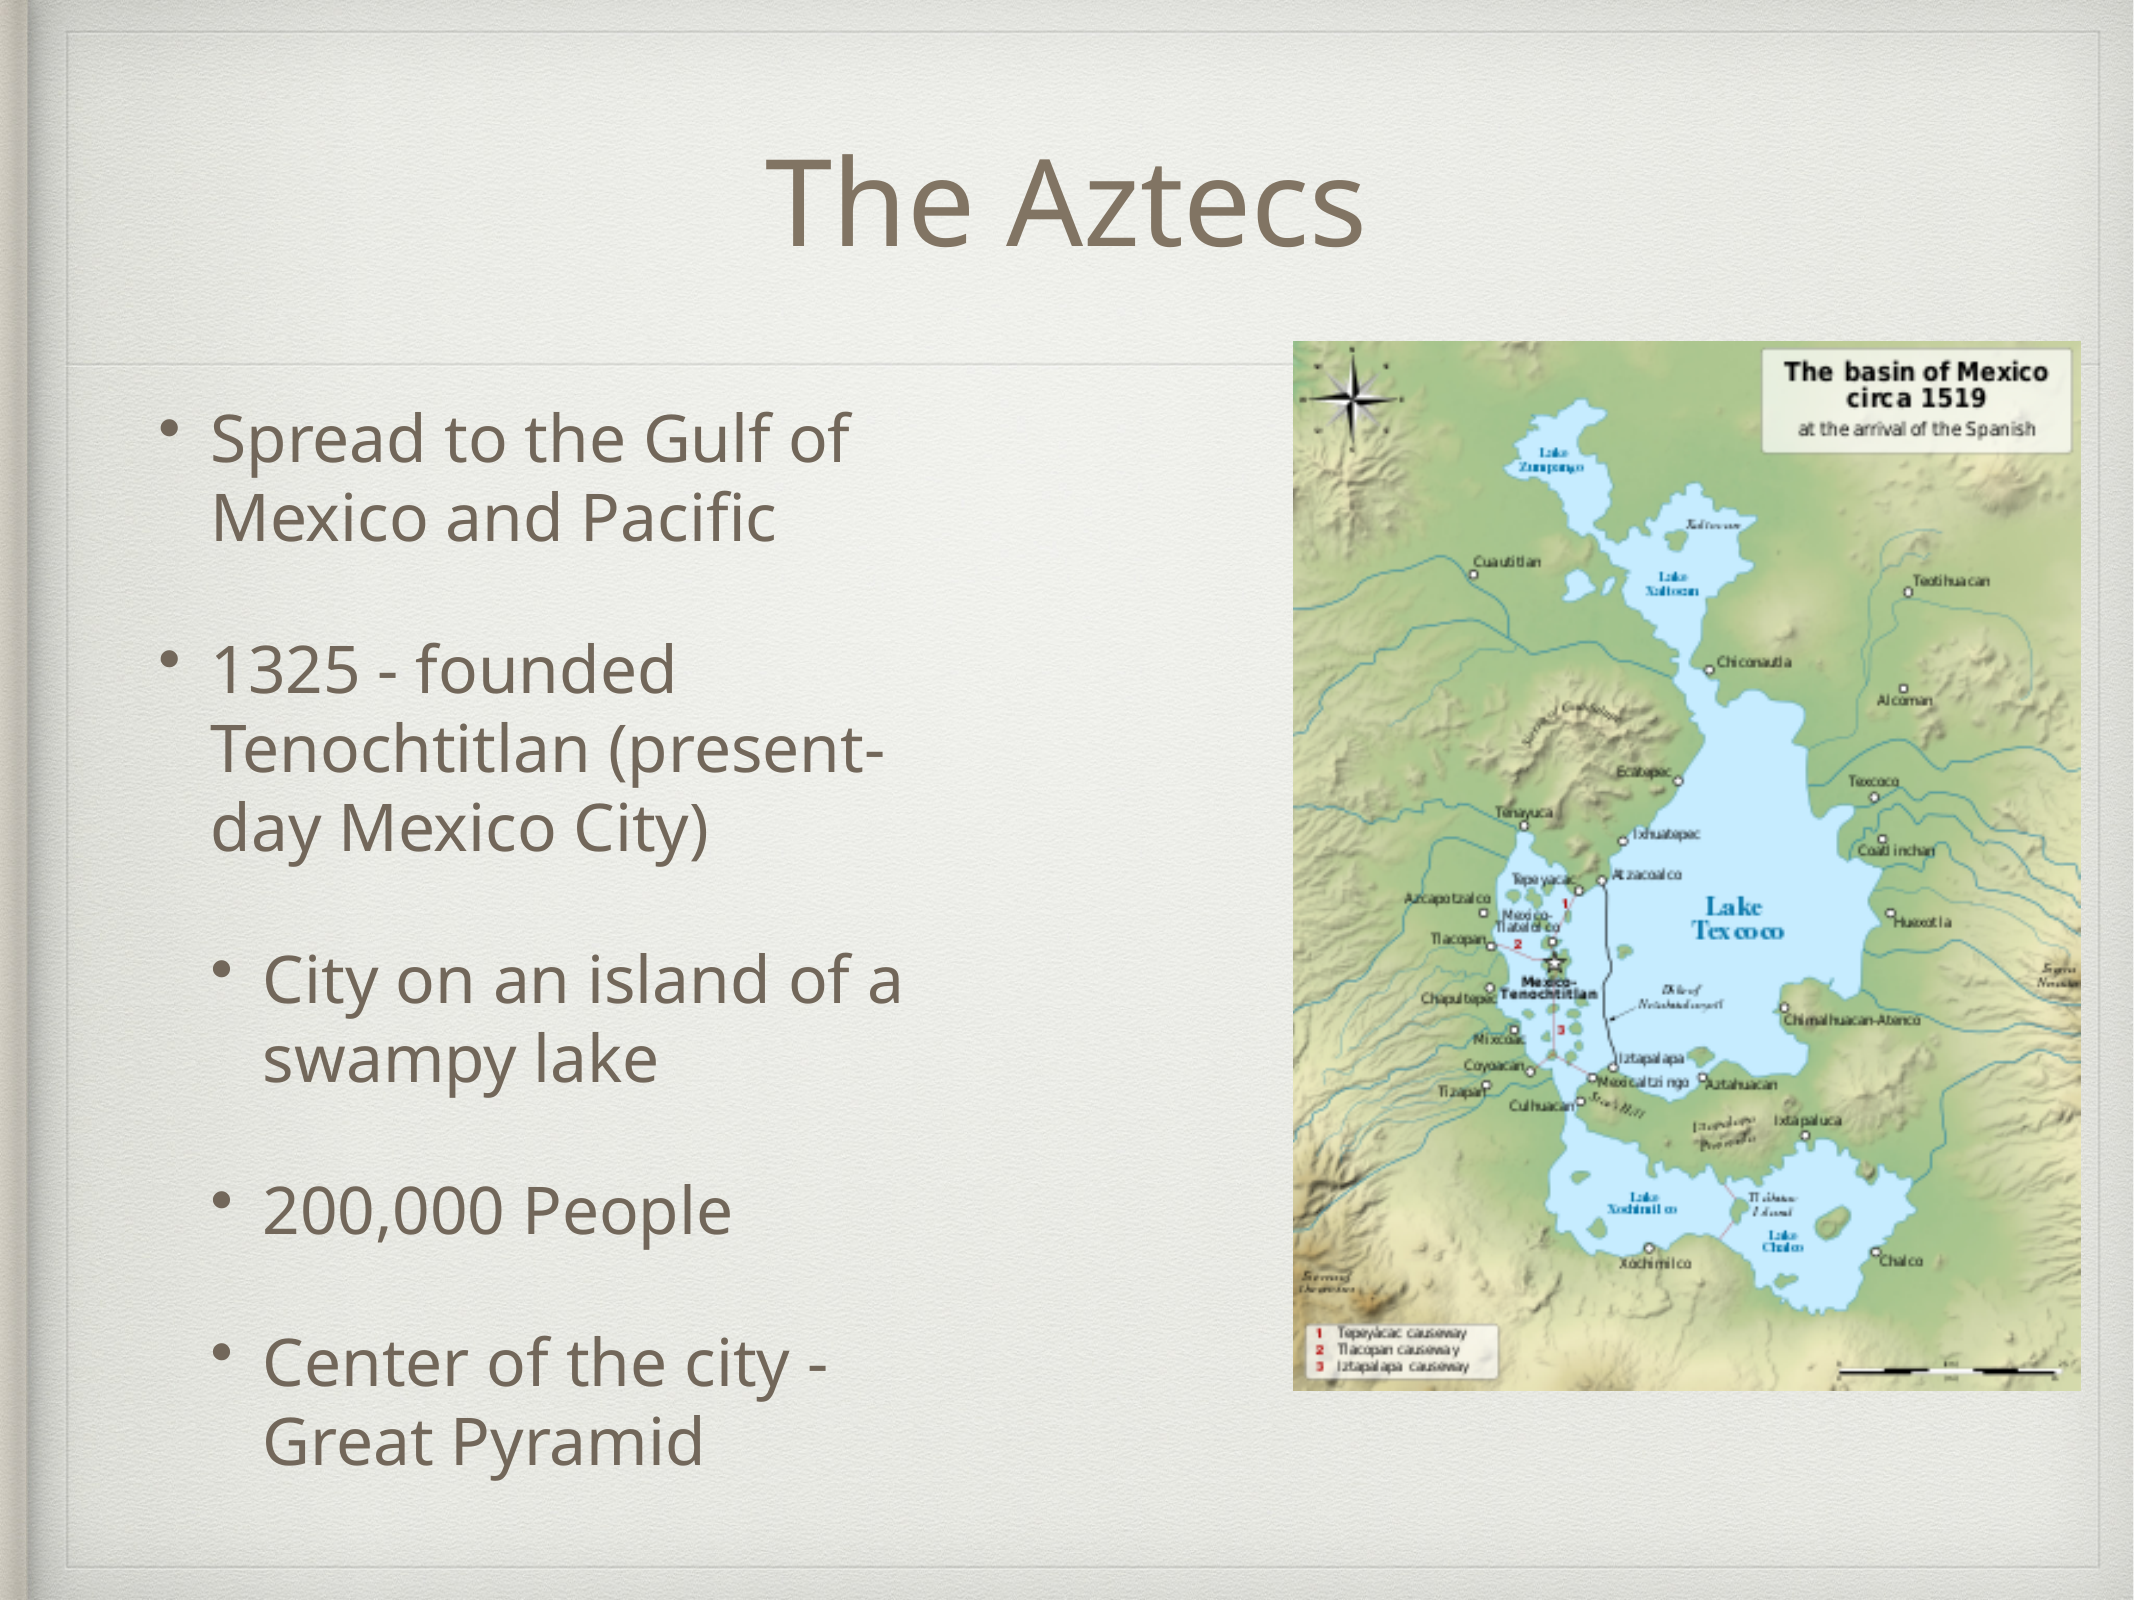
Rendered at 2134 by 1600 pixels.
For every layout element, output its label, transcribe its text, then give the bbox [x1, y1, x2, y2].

list Spread to the Gulf of Mexico and Pacific 1325 - founded Tenochtitlan (present-day Mexico City) City on an island of a swampy lake 200,000 People Center of the city - Great Pyramid [149, 443, 991, 1432]
picture [0, 0, 2134, 1600]
title The Aztecs [149, 51, 1984, 345]
